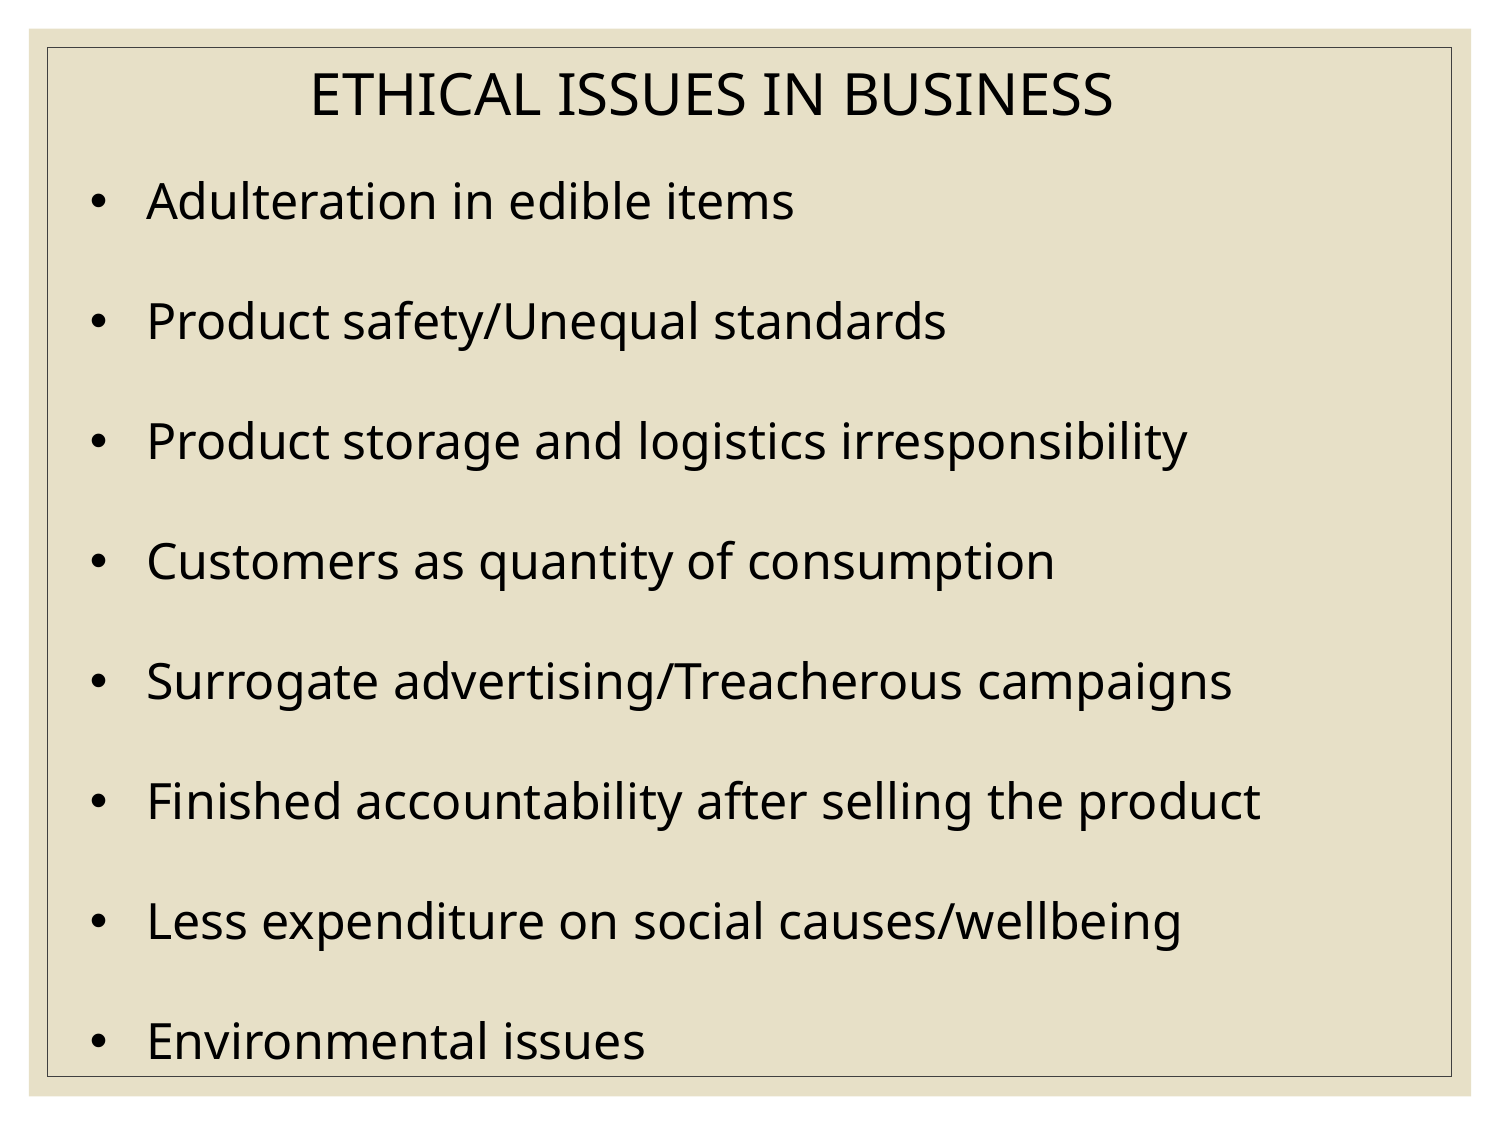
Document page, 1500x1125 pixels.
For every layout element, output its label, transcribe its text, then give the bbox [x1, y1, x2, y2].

text_box ETHICAL ISSUES IN BUSINESS [112, 50, 1313, 135]
text_box Adulteration in edible items Product safety/Unequal standards Product storage and logistics irresponsibility Customers as quantity of consumption Surrogate advertising/Treacherous campaigns Finished accountability after selling the product Less expenditure on social causes/wellbeing Environmental issues [75, 162, 1450, 1078]
